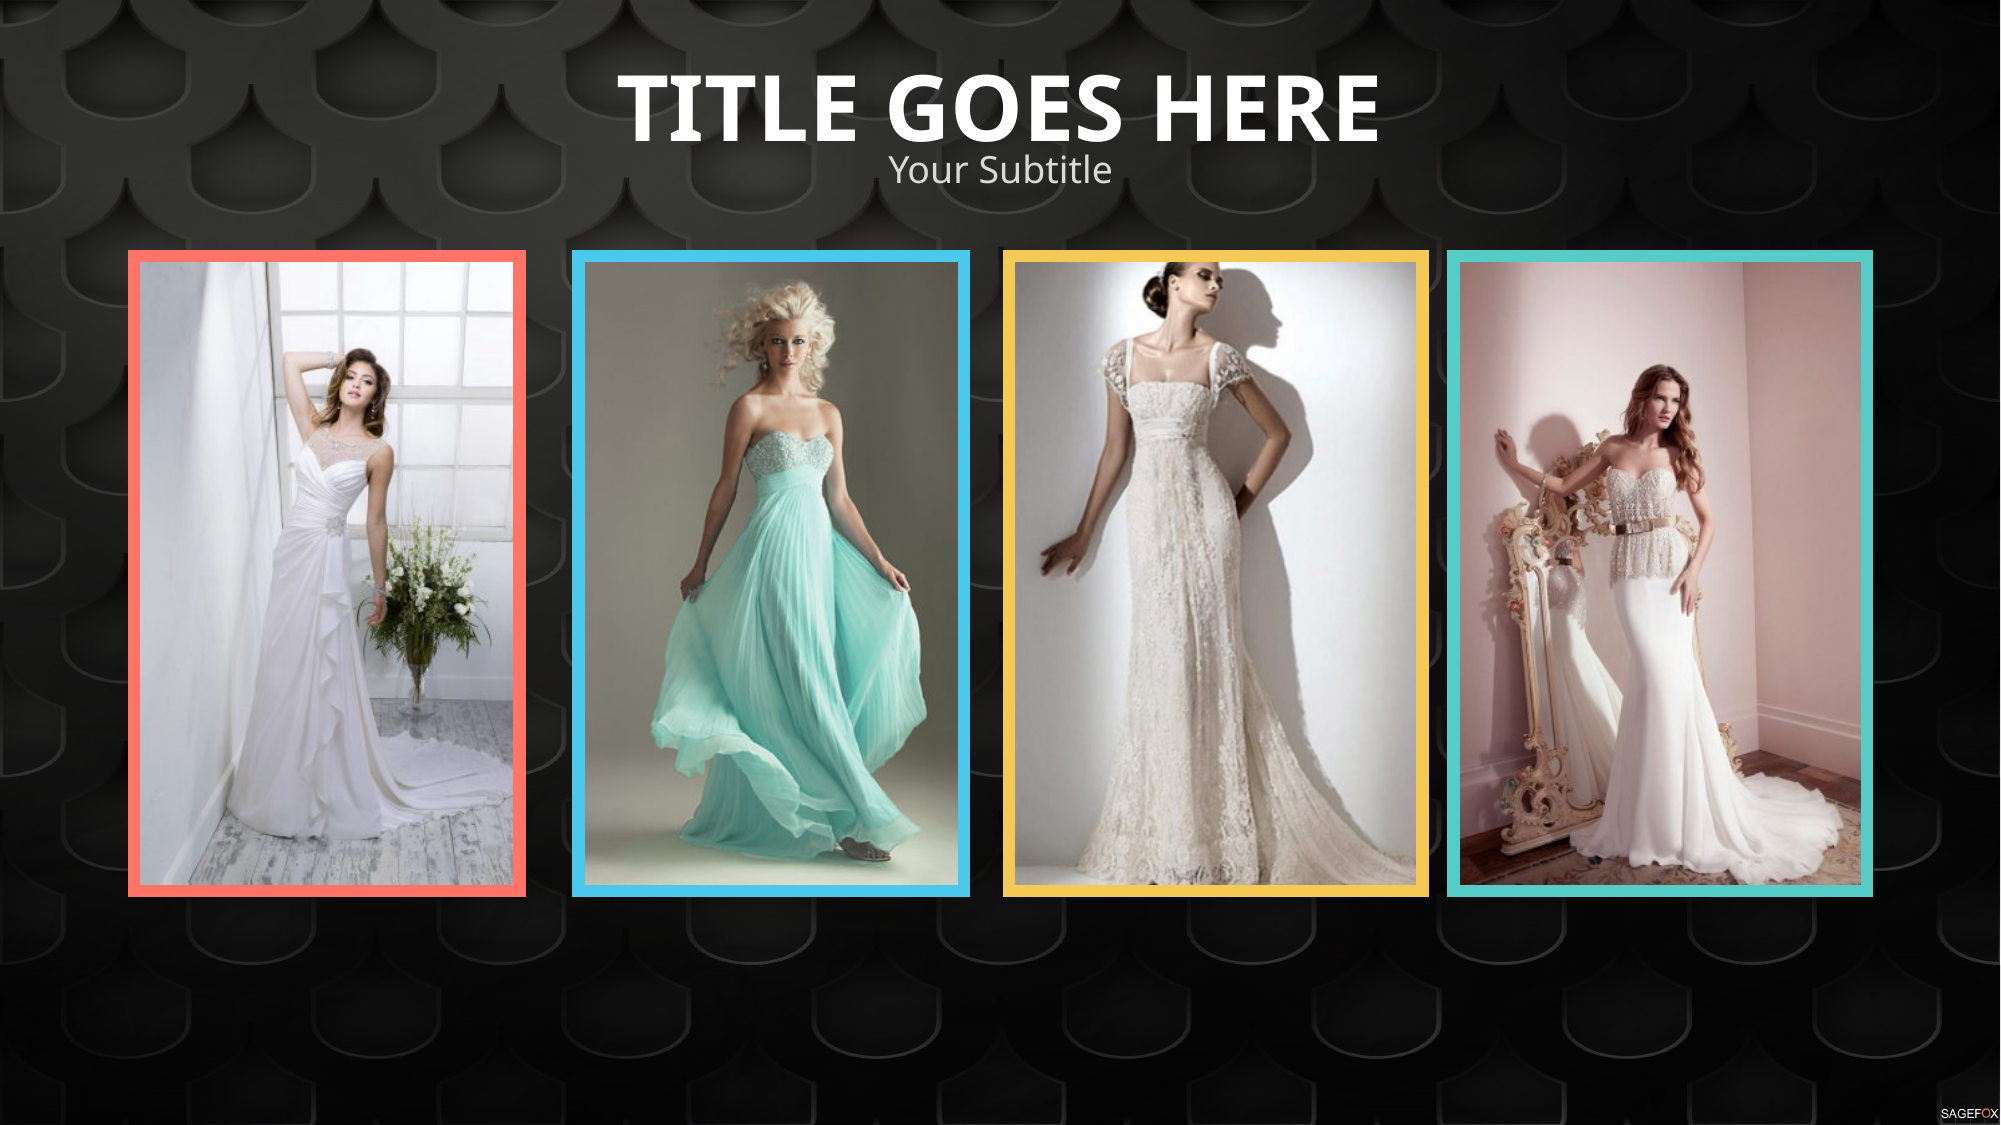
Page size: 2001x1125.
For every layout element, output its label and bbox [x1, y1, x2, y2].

text_box [548, 42, 1452, 199]
picture [0, 0, 2001, 1125]
